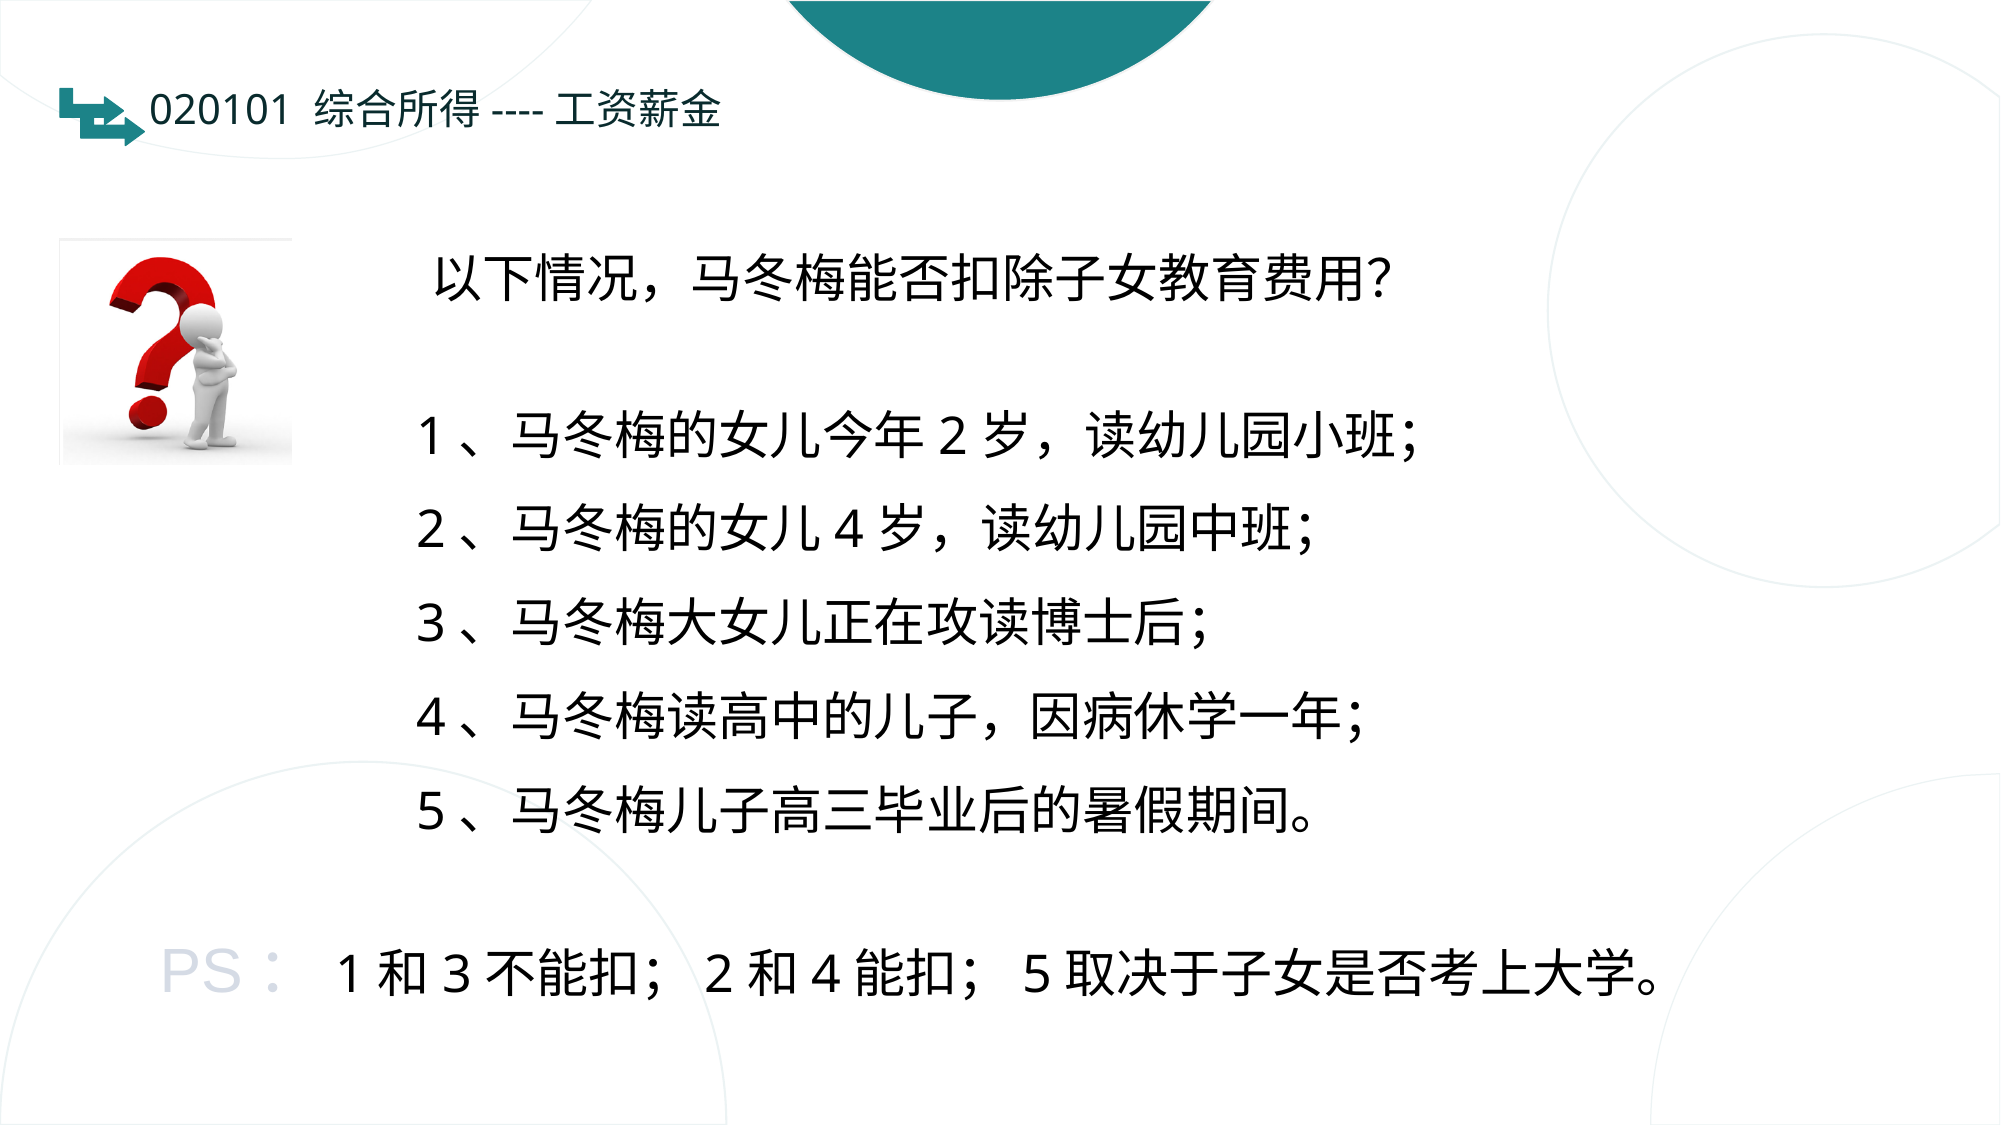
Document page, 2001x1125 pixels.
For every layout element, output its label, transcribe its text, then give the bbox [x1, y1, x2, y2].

text_box [80, 117, 145, 146]
text_box 020101 综合所得----工资薪金 [134, 75, 737, 140]
picture [59, 238, 292, 465]
text_box 以下情况，马冬梅能否扣除子女教育费用？ [415, 238, 1908, 316]
text_box [59, 88, 124, 125]
text_box PS：1和3不能扣；2和4能扣；5取决于子女是否考上大学。 [144, 922, 1920, 1013]
text_box 1、马冬梅的女儿今年2岁，读幼儿园小班； 2、马冬梅的女儿4岁，读幼儿园中班； 3、马冬梅大女儿正在攻读博士后； 4、马冬梅读高中的儿子，因病休学一年； 5、马冬梅儿子高三毕业后的暑假期间。 [400, 363, 1893, 847]
